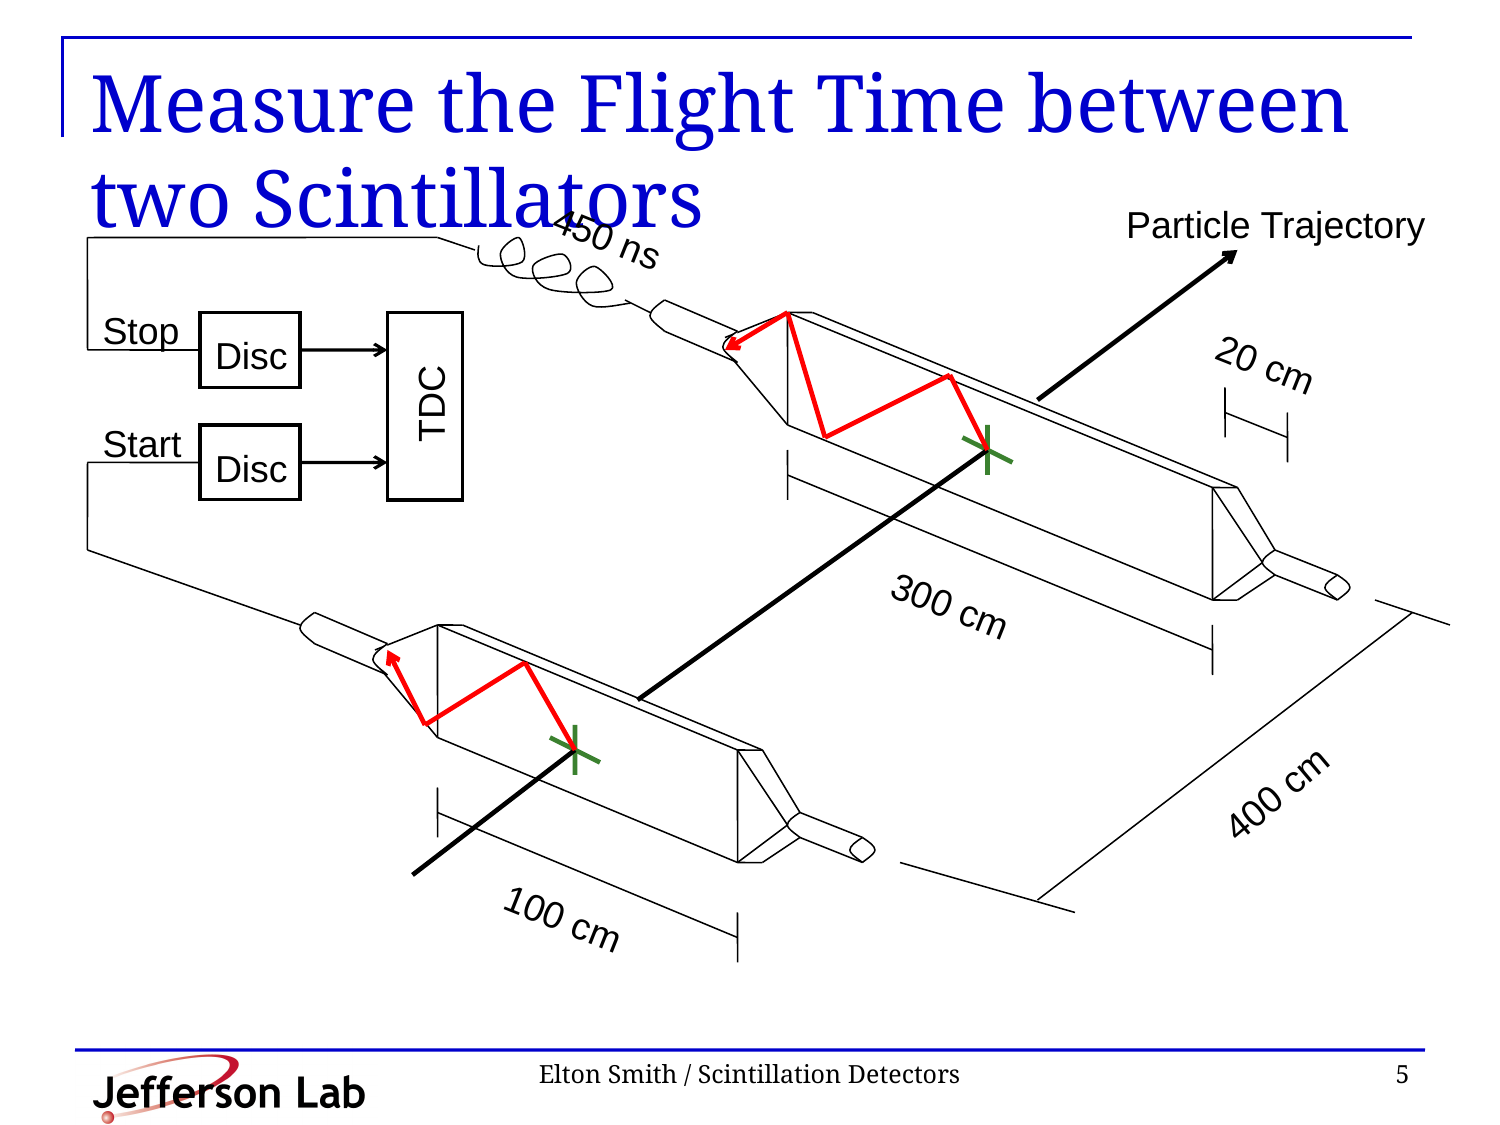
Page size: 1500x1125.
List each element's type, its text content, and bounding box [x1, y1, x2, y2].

picture [75, 1044, 378, 1048]
text_box 100 cm [482, 884, 647, 974]
text_box Start [87, 412, 197, 473]
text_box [899, 599, 1451, 913]
text_box Disc [200, 437, 303, 498]
text_box Disc [200, 324, 303, 385]
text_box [299, 612, 382, 863]
text_box [200, 312, 300, 324]
title Measure the Flight Time between two Scintillators [74, 45, 1426, 233]
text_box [387, 193, 1443, 876]
footer Elton Smith / Scintillation Detectors [512, 1062, 988, 1101]
picture [75, 1052, 378, 1125]
text_box [200, 424, 300, 437]
text_box 450 ns [549, 182, 574, 191]
text_box Stop [87, 299, 195, 360]
